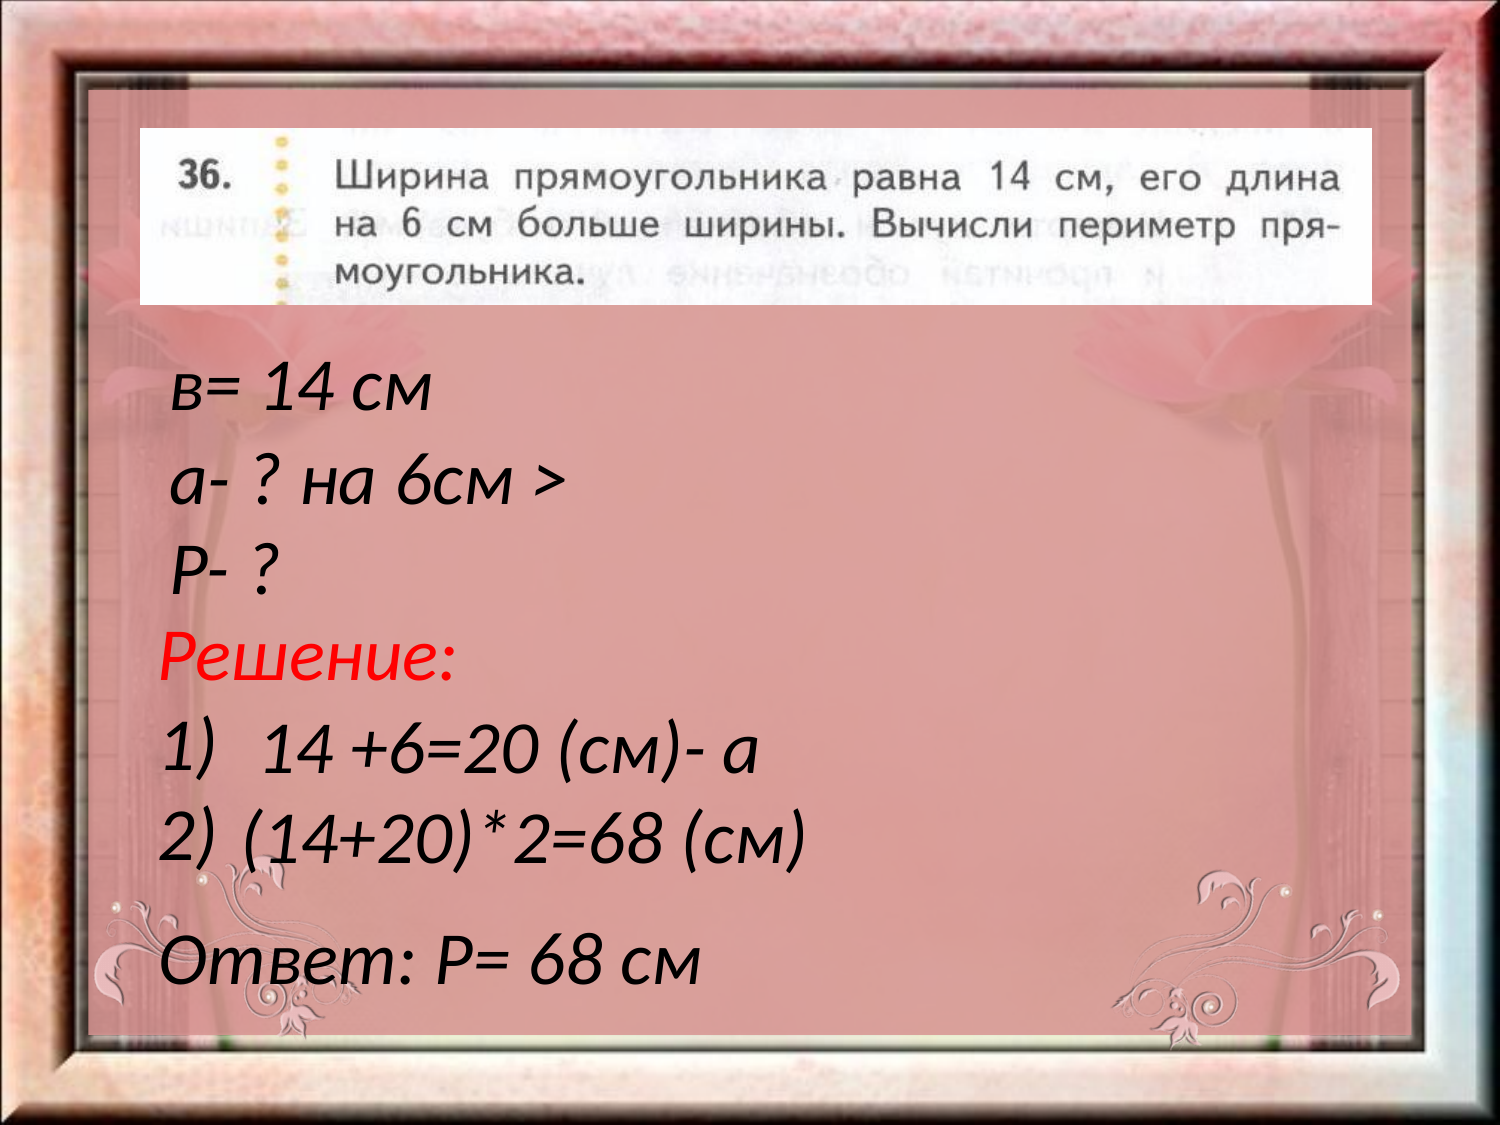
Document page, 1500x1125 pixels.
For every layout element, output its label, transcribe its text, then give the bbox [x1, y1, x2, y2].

text_box Ответ: Р= 68 см [143, 902, 718, 1008]
text_box а- ? на 6см > P- ? [154, 421, 601, 617]
text_box Решение: 1) 2) [142, 597, 474, 883]
picture [0, 0, 1500, 1125]
text_box 14 +6=20 (см)- а (14+20)*2=68 (см) [225, 691, 823, 887]
text_box в= 14 см [153, 328, 449, 433]
